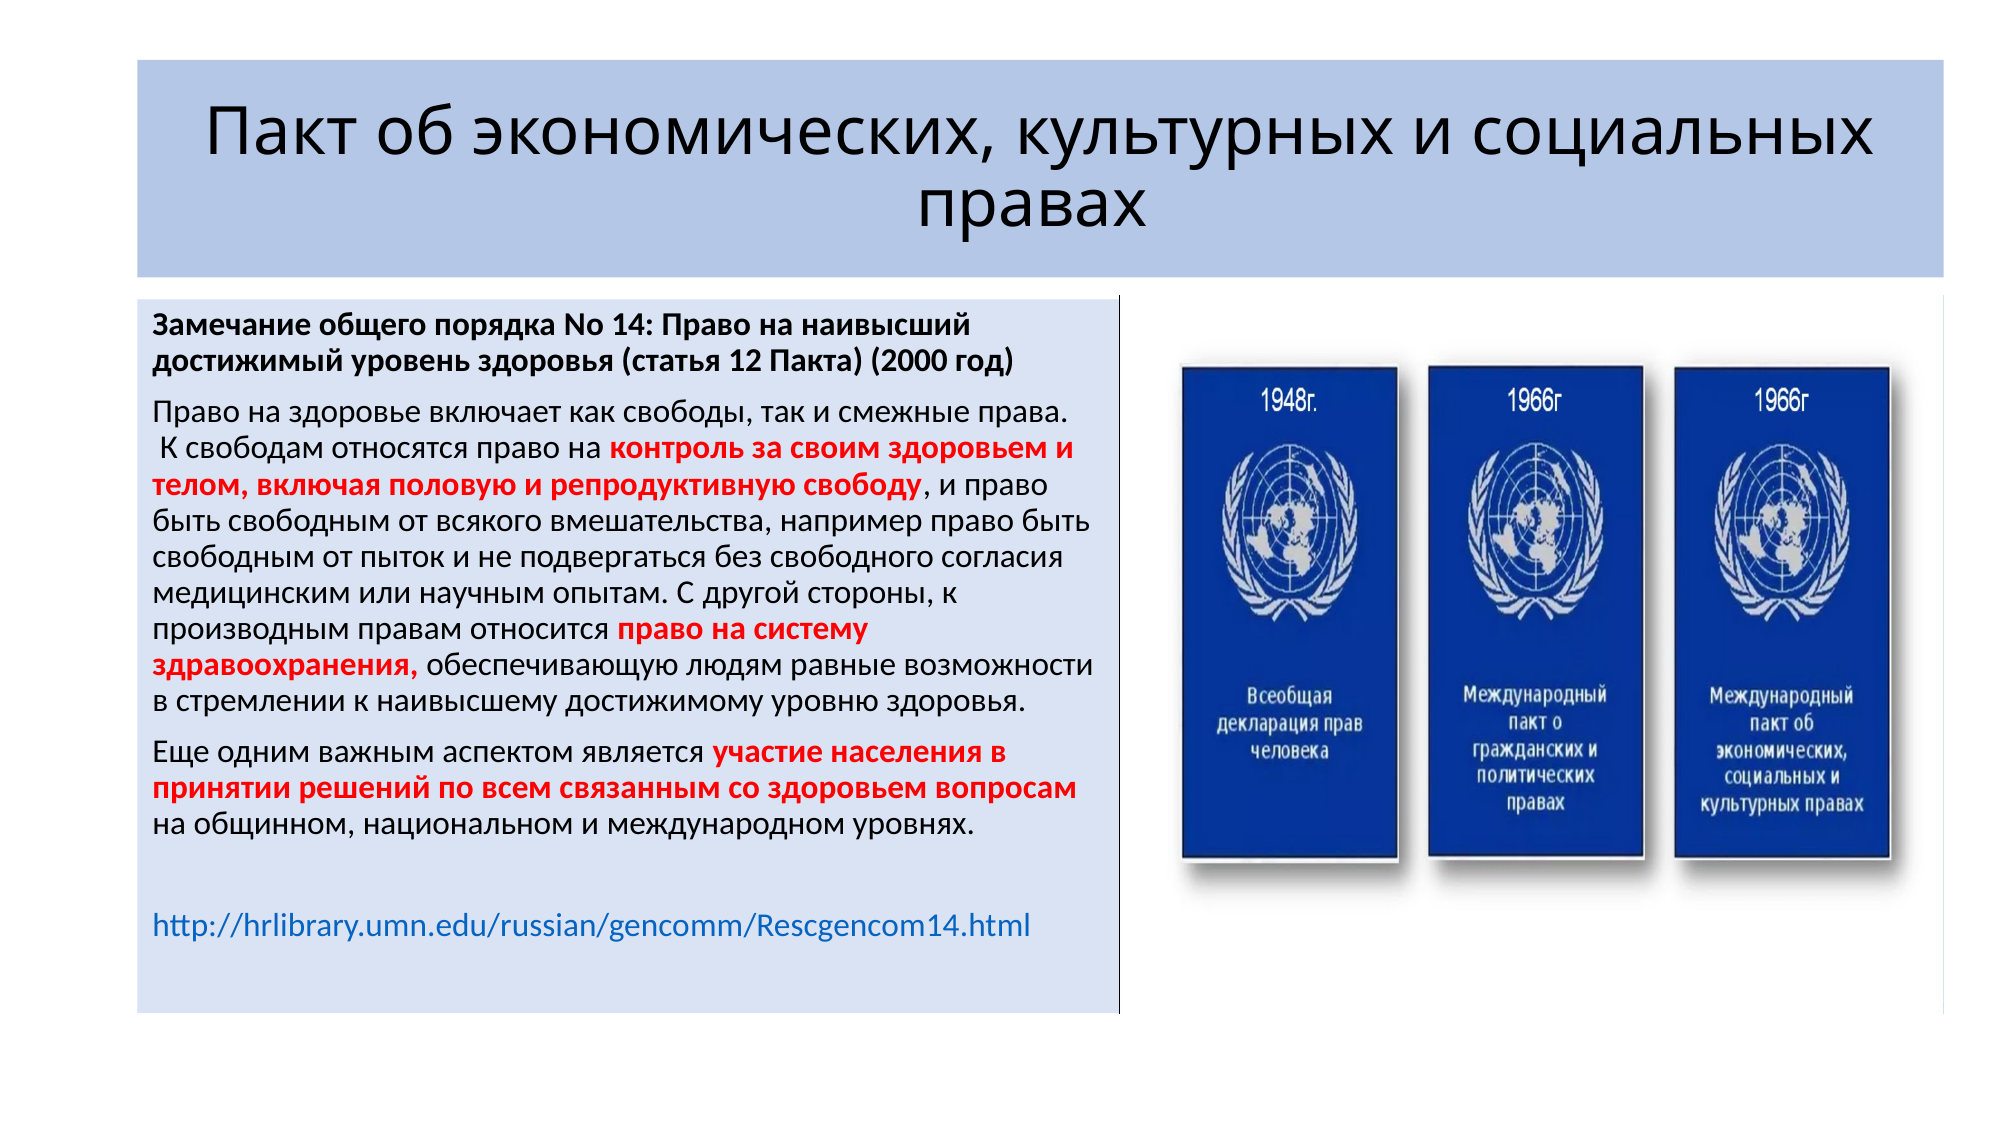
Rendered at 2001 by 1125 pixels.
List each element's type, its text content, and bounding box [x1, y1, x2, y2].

list Замечание общего порядка No 14: Право на наивысший достижимый уровень здоровья (статья 12 Пакта) (2000 год) Право на здоровье включает как свободы, так и смежные права. К свободам относятся право на контроль за своим здоровьем и телом, включая половую и репродуктивную свободу, и право быть свободным от всякого вмешательства, например право быть свободным от пыток и не подвергаться без свободного согласия медицинским или научным опытам. С другой стороны, к производным правам относится право на систему здравоохранения, обеспечивающую людям равные возможности в стремлении к наивысшему достижимому уровню здоровья. Еще одним важным аспектом является участие населения в принятии решений по всем связанным со здоровьем вопросам на общинном, национальном и международном уровнях. http://hrlibrary.umn.edu/russian/gencomm/Rescgencom14.html [137, 299, 1119, 1014]
title Пакт об экономических, культурных и социальных правах [137, 59, 1944, 278]
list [1119, 295, 1944, 1014]
